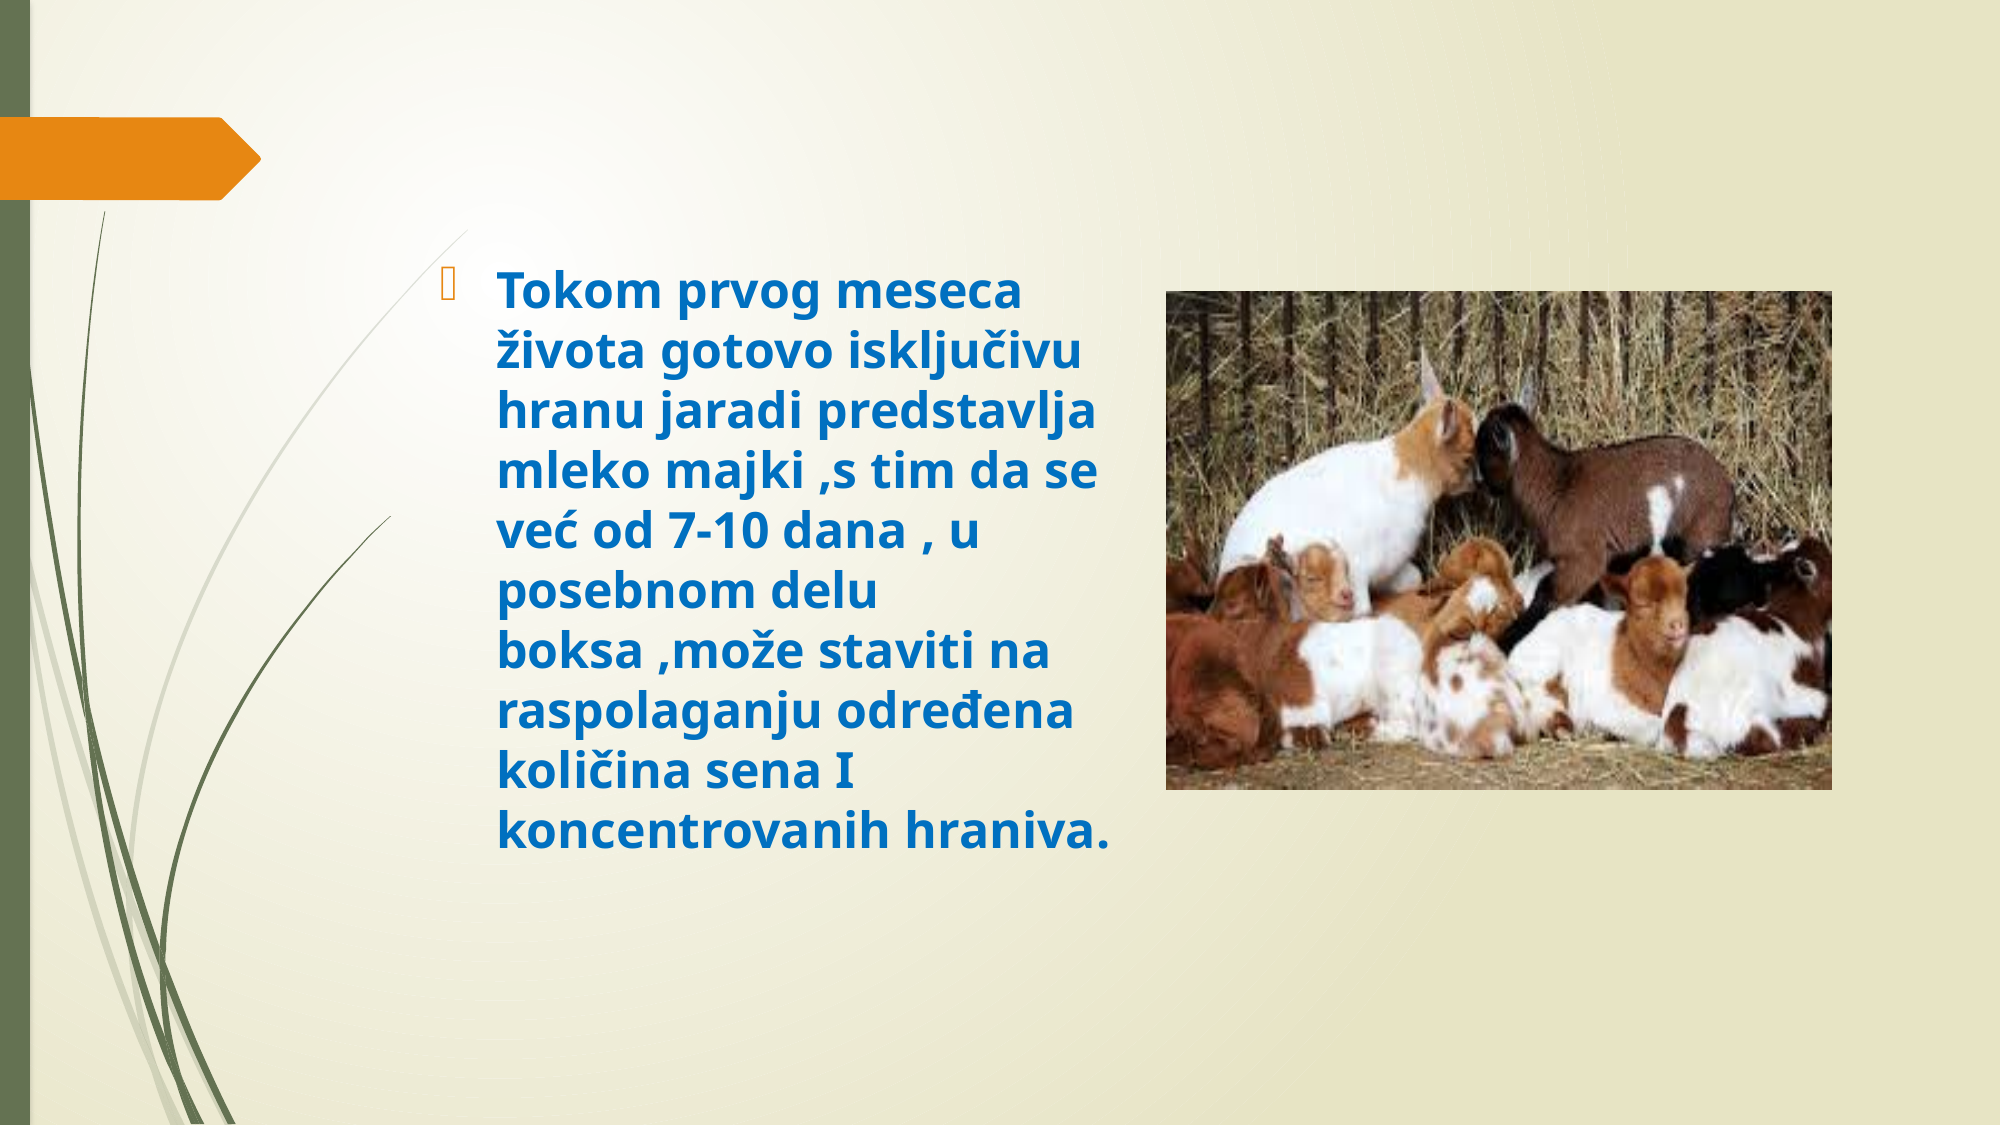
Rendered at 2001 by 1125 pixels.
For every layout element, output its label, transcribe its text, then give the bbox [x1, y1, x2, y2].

list Tokom prvog meseca života gotovo isključivu hranu jaradi predstavlja mleko majki ,s tim da se već od 7-10 dana , u posebnom delu boksa ,može staviti na raspolaganju određena količina sena I koncentrovanih hraniva. [424, 251, 1133, 970]
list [1165, 291, 1832, 791]
